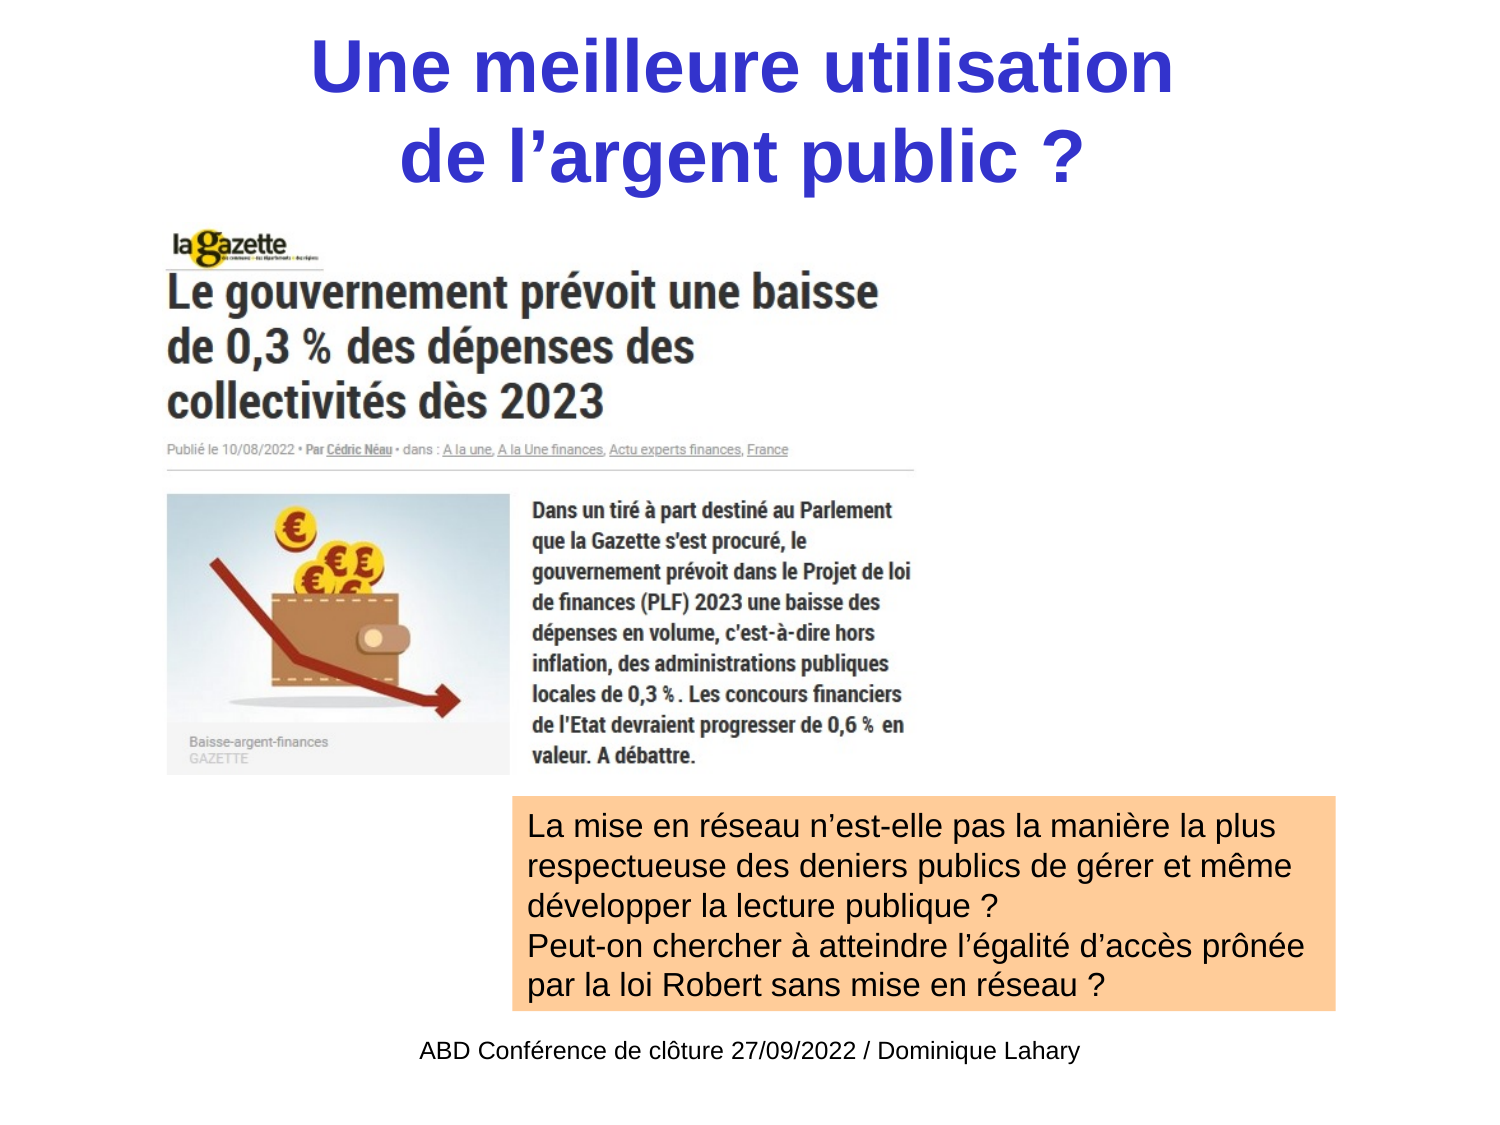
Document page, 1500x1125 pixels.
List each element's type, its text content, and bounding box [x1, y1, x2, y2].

text_box Une meilleure utilisation de l’argent public ? [64, 0, 1423, 216]
text_box ABD Conférence de clôture 27/09/2022 / Dominique Lahary [50, 1027, 1451, 1103]
text_box La mise en réseau n’est-elle pas la manière la plus respectueuse des deniers publics de gérer et même développer la lecture publique ? Peut-on chercher à atteindre l’égalité d’accès prônée par la loi Robert sans mise en réseau ? [512, 796, 1336, 1012]
picture [162, 222, 924, 775]
